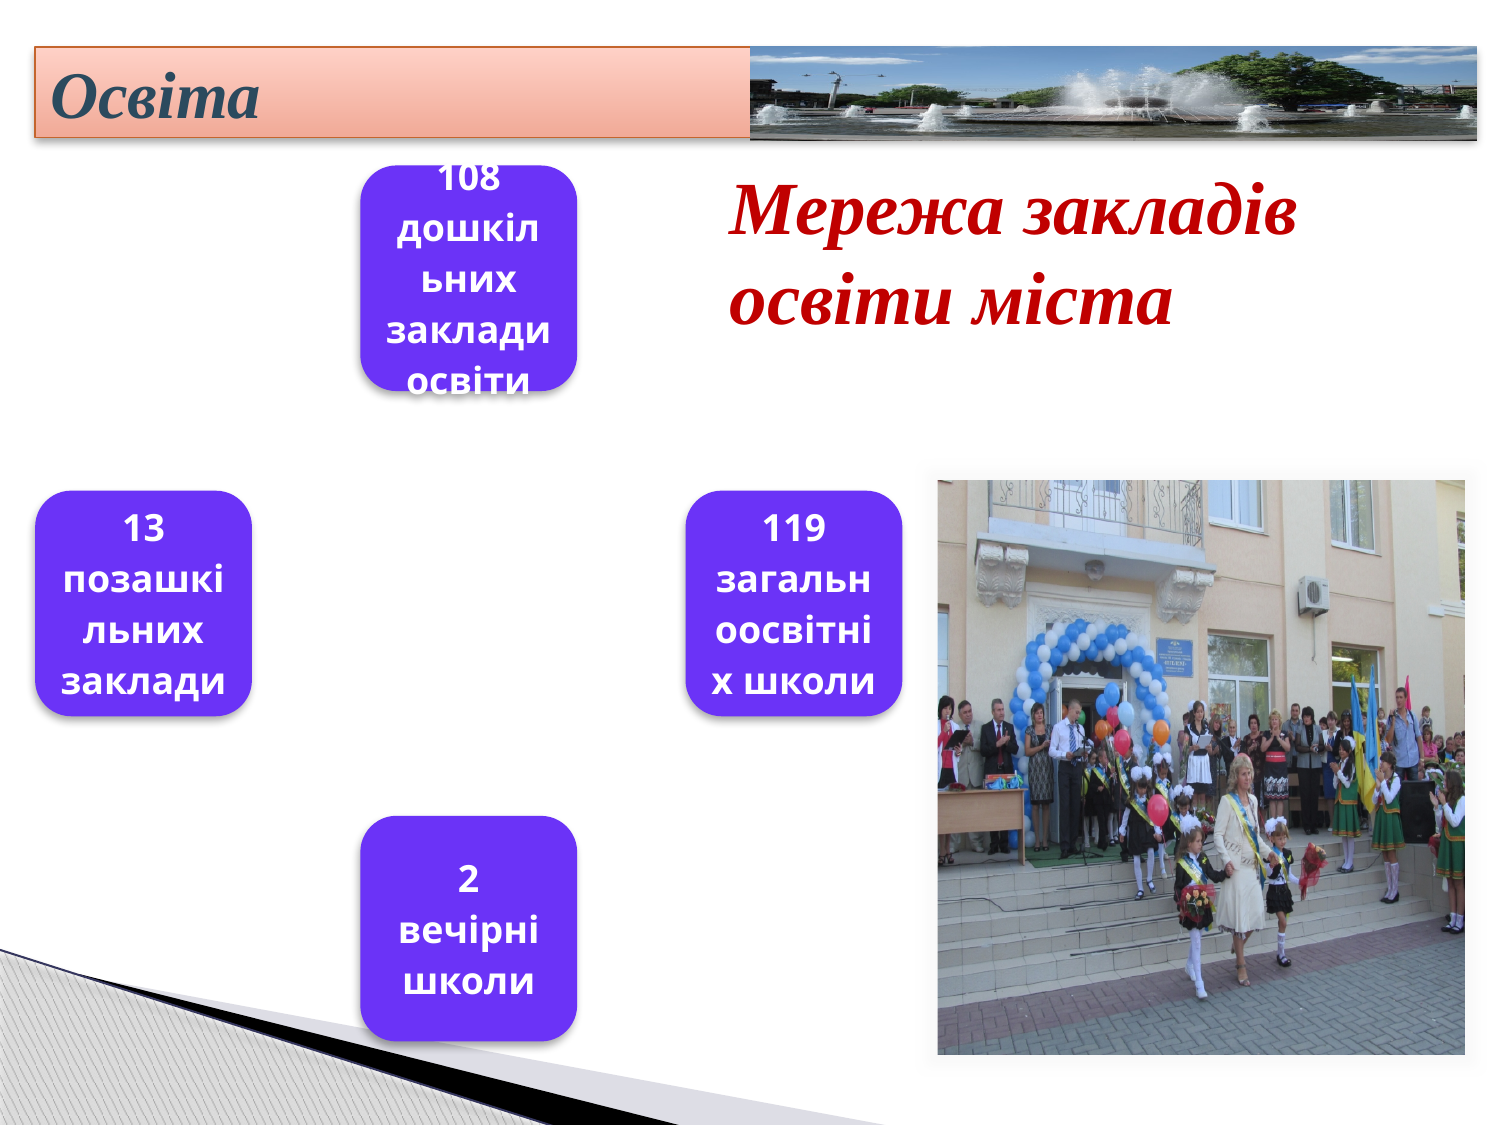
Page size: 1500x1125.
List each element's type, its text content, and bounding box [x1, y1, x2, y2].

text_box Мережа закладів освіти міста [905, 152, 1465, 348]
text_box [34, 152, 903, 1055]
picture [749, 46, 1477, 141]
picture [937, 480, 1466, 1055]
title Освіта [34, 46, 749, 138]
